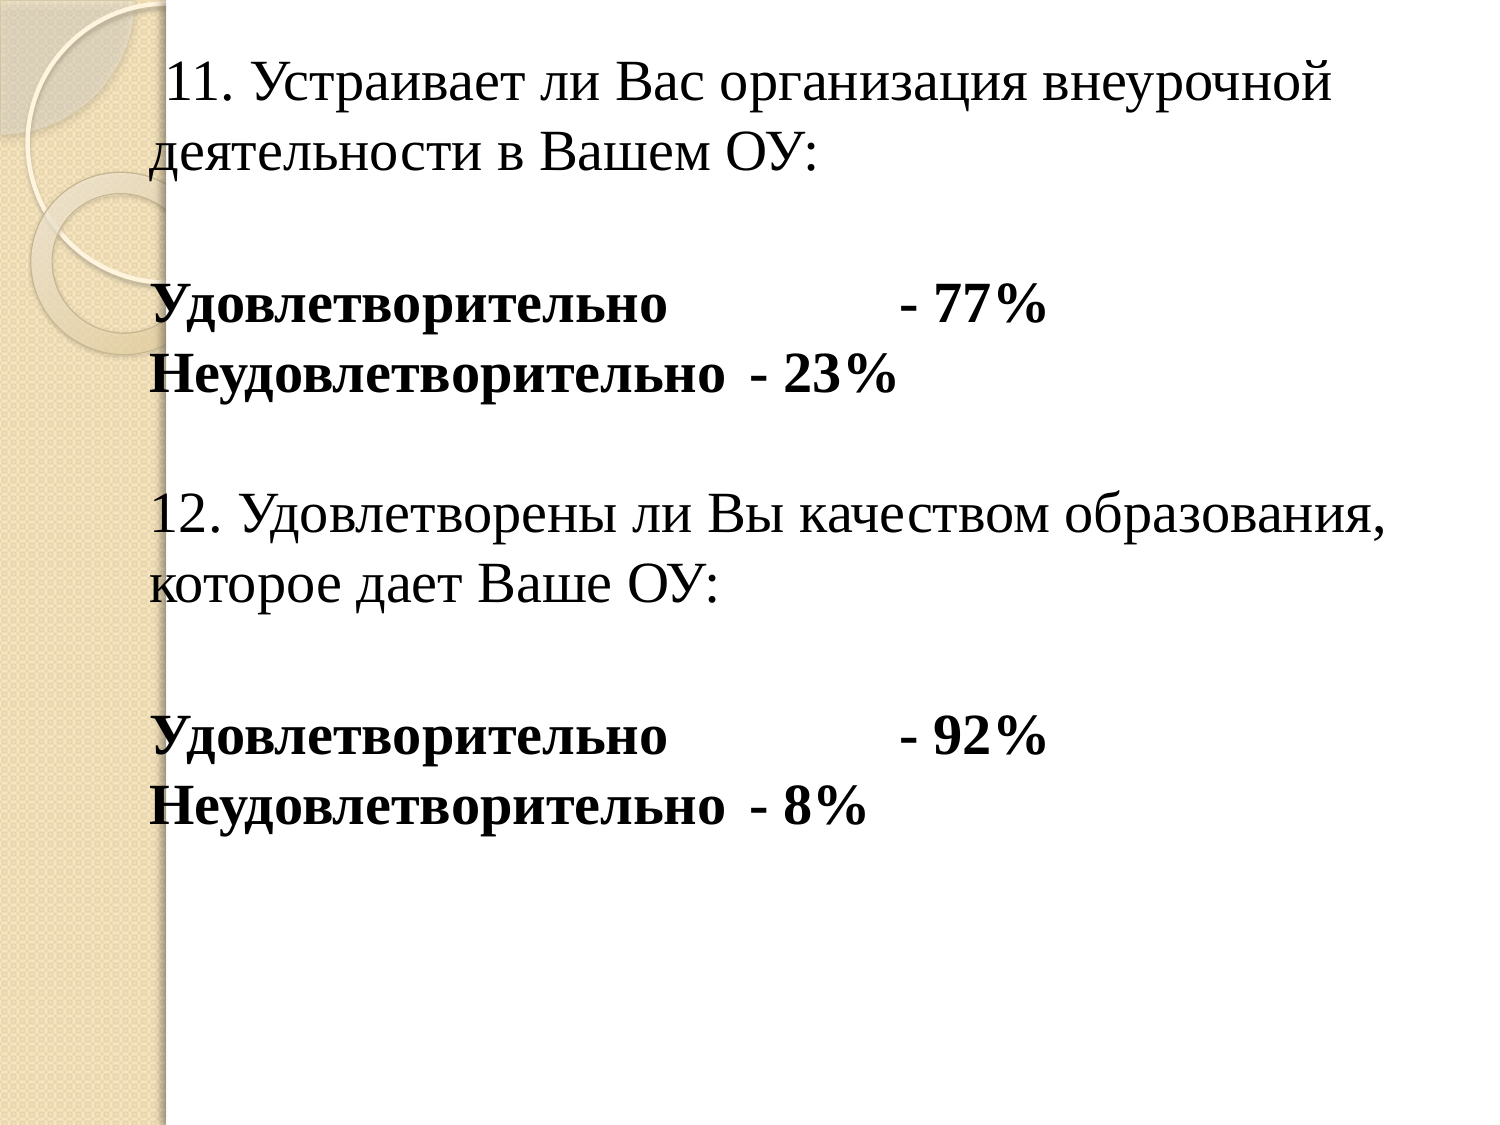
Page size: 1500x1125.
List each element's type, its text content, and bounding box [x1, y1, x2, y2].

list 11. Устраивает ли Вас организация внеурочной деятельности в Вашем ОУ: Удовлетворительно - 77% Неудовлетворительно - 23% 12. Удовлетворены ли Вы качеством образования, которое дает Ваше ОУ: Удовлетворительно - 92% Неудовлетворительно - 8% [75, 35, 1425, 1005]
